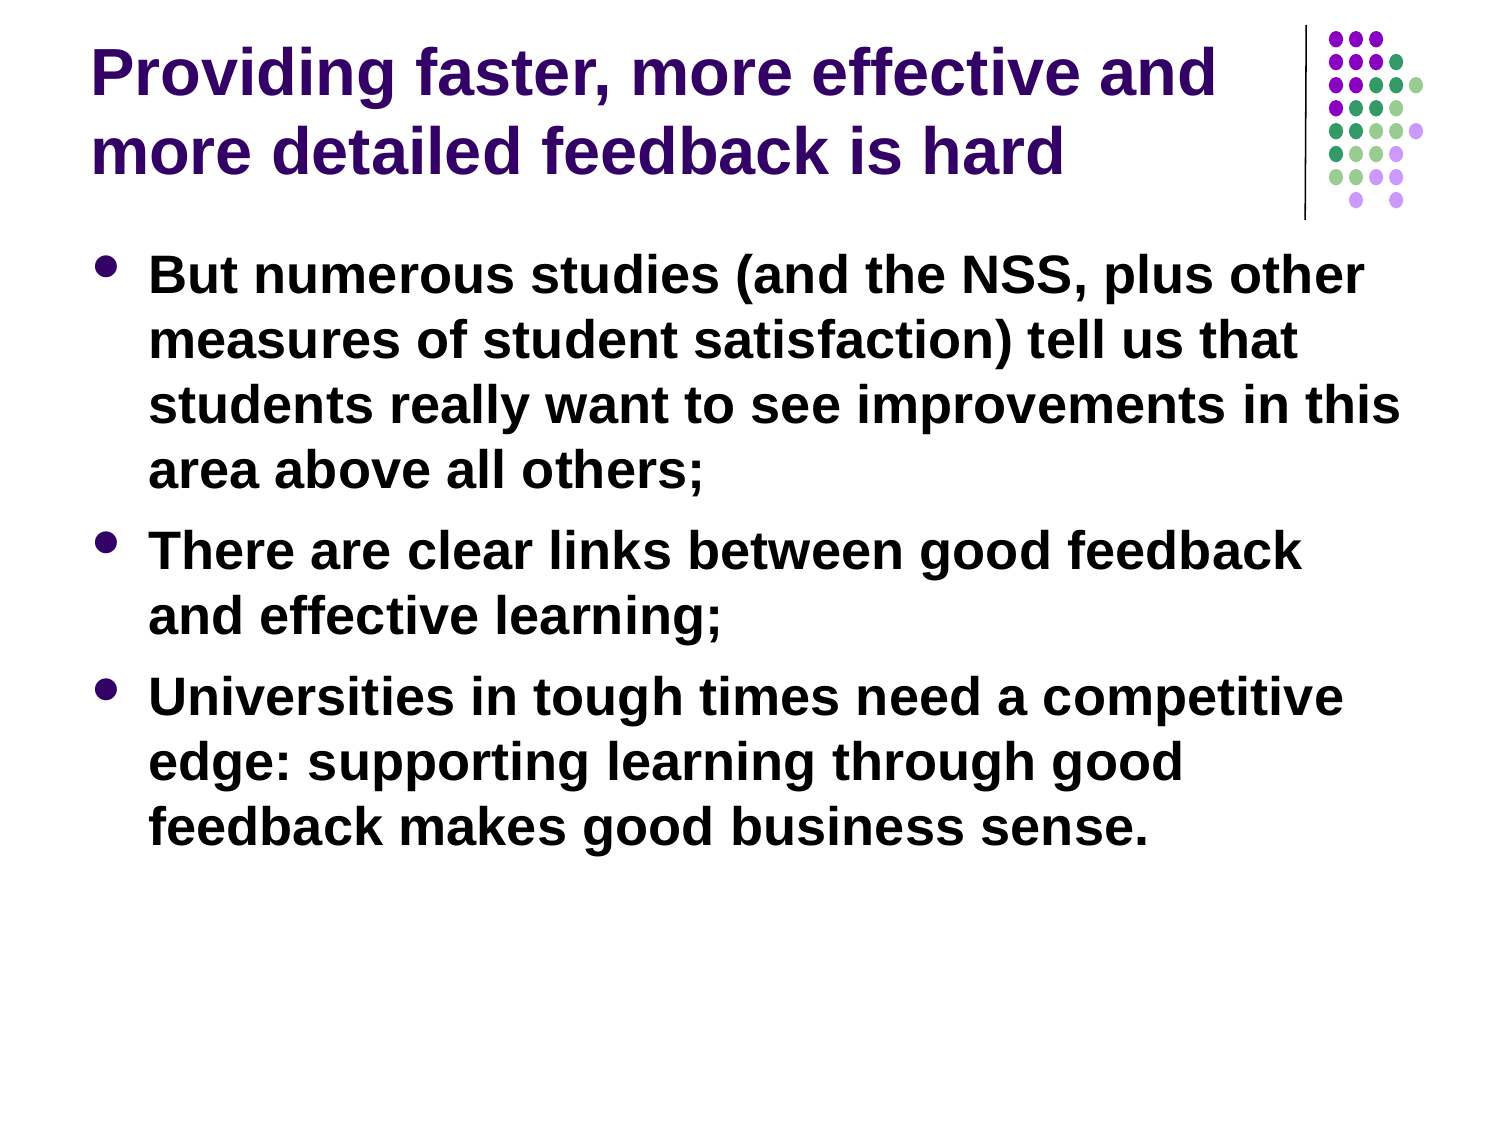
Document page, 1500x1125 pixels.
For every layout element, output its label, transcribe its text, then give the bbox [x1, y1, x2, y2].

list But numerous studies (and the NSS, plus other measures of student satisfaction) tell us that students really want to see improvements in this area above all others; There are clear links between good feedback and effective learning; Universities in tough times need a competitive edge: supporting learning through good feedback makes good business sense. [76, 231, 1428, 1018]
title Providing faster, more effective and more detailed feedback is hard [74, 19, 1313, 197]
